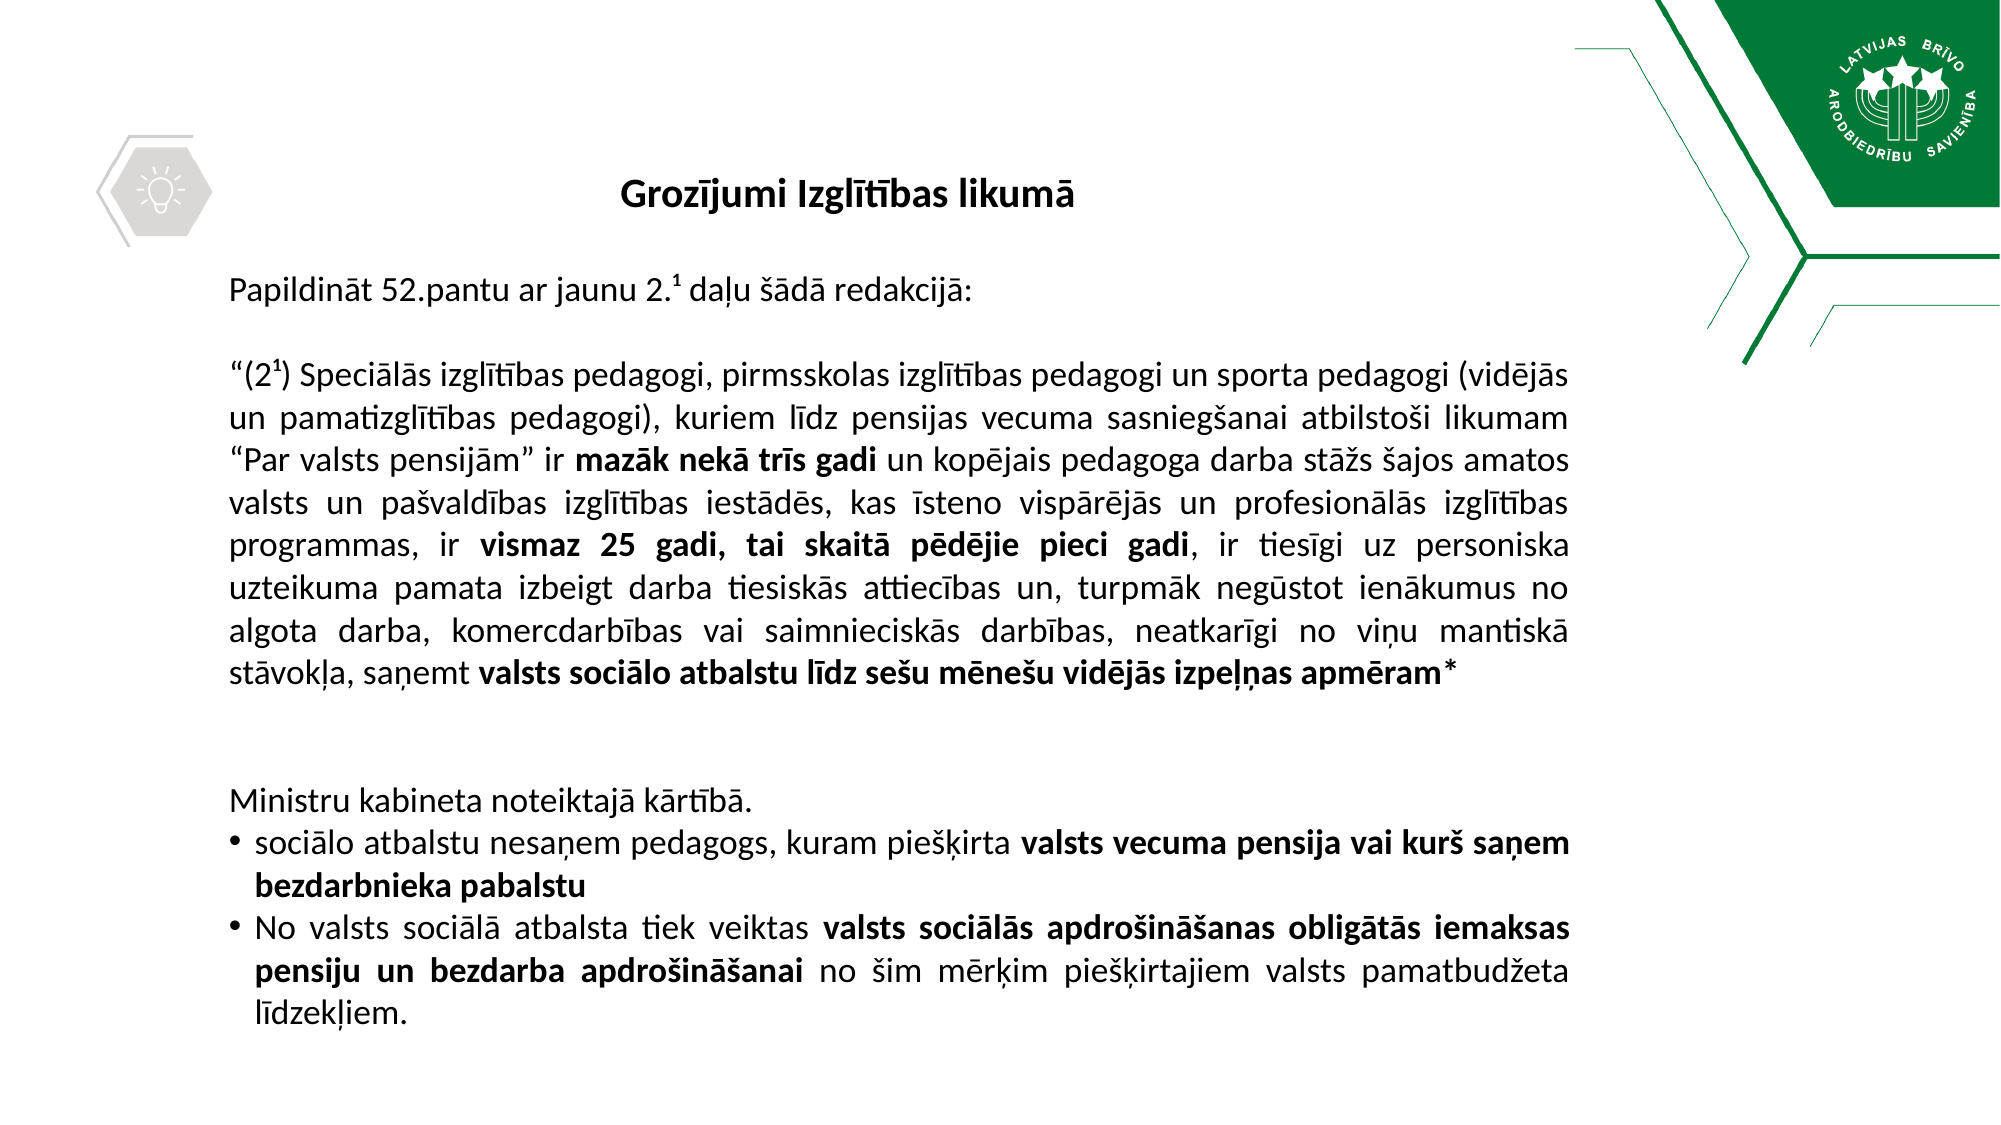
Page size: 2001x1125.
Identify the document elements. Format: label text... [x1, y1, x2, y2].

text_box Papildināt 52.pantu ar jaunu 2.¹ daļu šādā redakcijā: “(2¹) Speciālās izglītības pedagogi, pirmsskolas izglītības pedagogi un sporta pedagogi (vidējās un pamatizglītības pedagogi), kuriem līdz pensijas vecuma sasniegšanai atbilstoši likumam “Par valsts pensijām” ir mazāk nekā trīs gadi un kopējais pedagoga darba stāžs šajos amatos valsts un pašvaldības izglītības iestādēs, kas īsteno vispārējās un profesionālās izglītības programmas, ir vismaz 25 gadi, tai skaitā pēdējie pieci gadi, ir tiesīgi uz personiska uzteikuma pamata izbeigt darba tiesiskās attiecības un, turpmāk negūstot ienākumus no algota darba, komercdarbības vai saimnieciskās darbības, neatkarīgi no viņu mantiskā stāvokļa, saņemt valsts sociālo atbalstu līdz sešu mēnešu vidējās izpeļņas apmēram* Ministru kabineta noteiktajā kārtībā. sociālo atbalstu nesaņem pedagogs, kuram piešķirta valsts vecuma pensija vai kurš saņem bezdarbnieka pabalstu No valsts sociālā atbalsta tiek veiktas valsts sociālās apdrošināšanas obligātās iemaksas pensiju un bezdarba apdrošināšanai no šim mērķim piešķirtajiem valsts pamatbudžeta līdzekļiem. [213, 258, 1586, 1048]
picture [95, 134, 214, 249]
text_box Grozījumi Izglītības likumā [298, 158, 1398, 224]
picture [1482, 0, 2000, 518]
